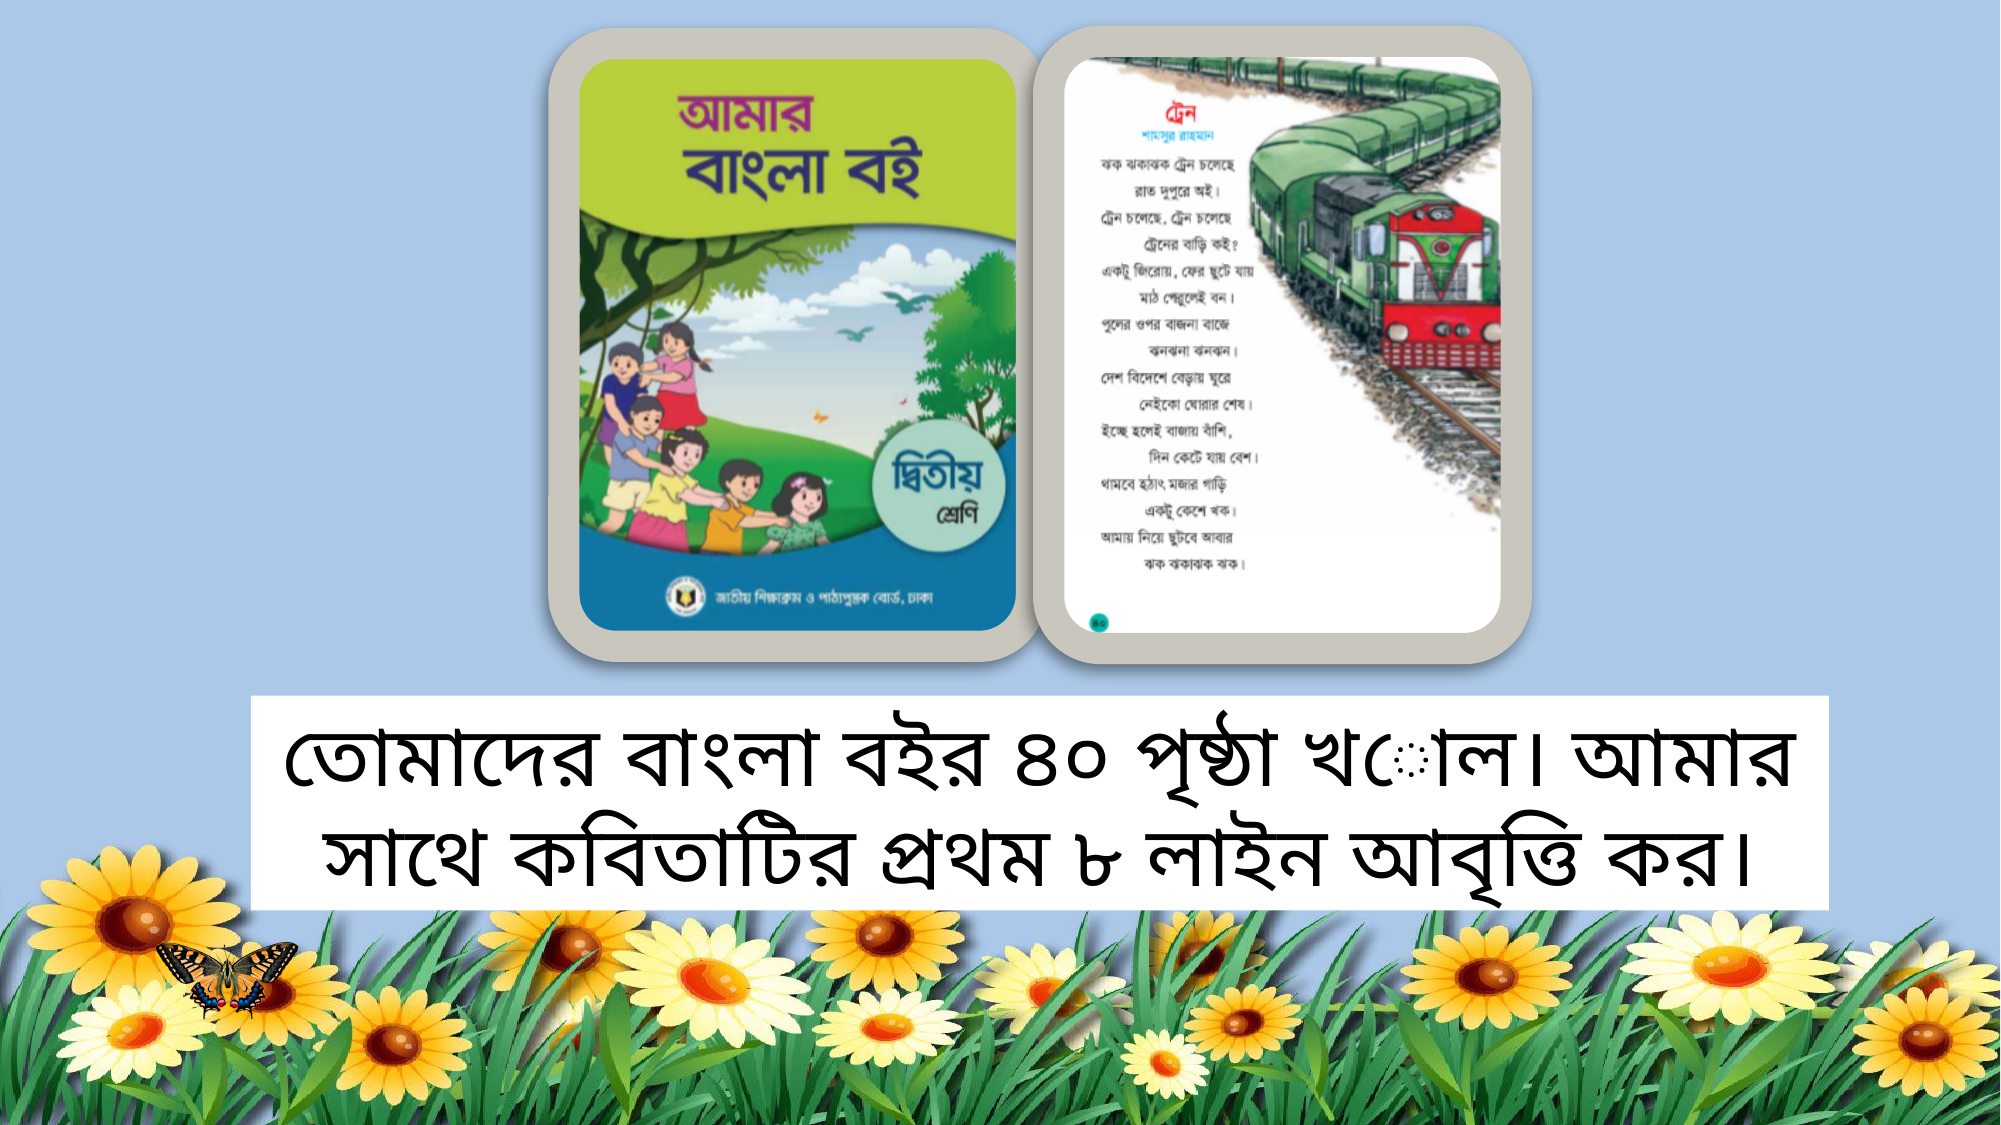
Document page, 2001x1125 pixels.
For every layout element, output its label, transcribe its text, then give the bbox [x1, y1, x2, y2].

picture [0, 0, 2001, 1125]
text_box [563, 41, 1517, 649]
text_box তোমাদের বাংলা বইর ৪০ পৃষ্ঠা খোল। আমার সাথে কবিতাটির প্রথম ৮ লাইন আবৃত্তি কর। [250, 695, 1829, 911]
